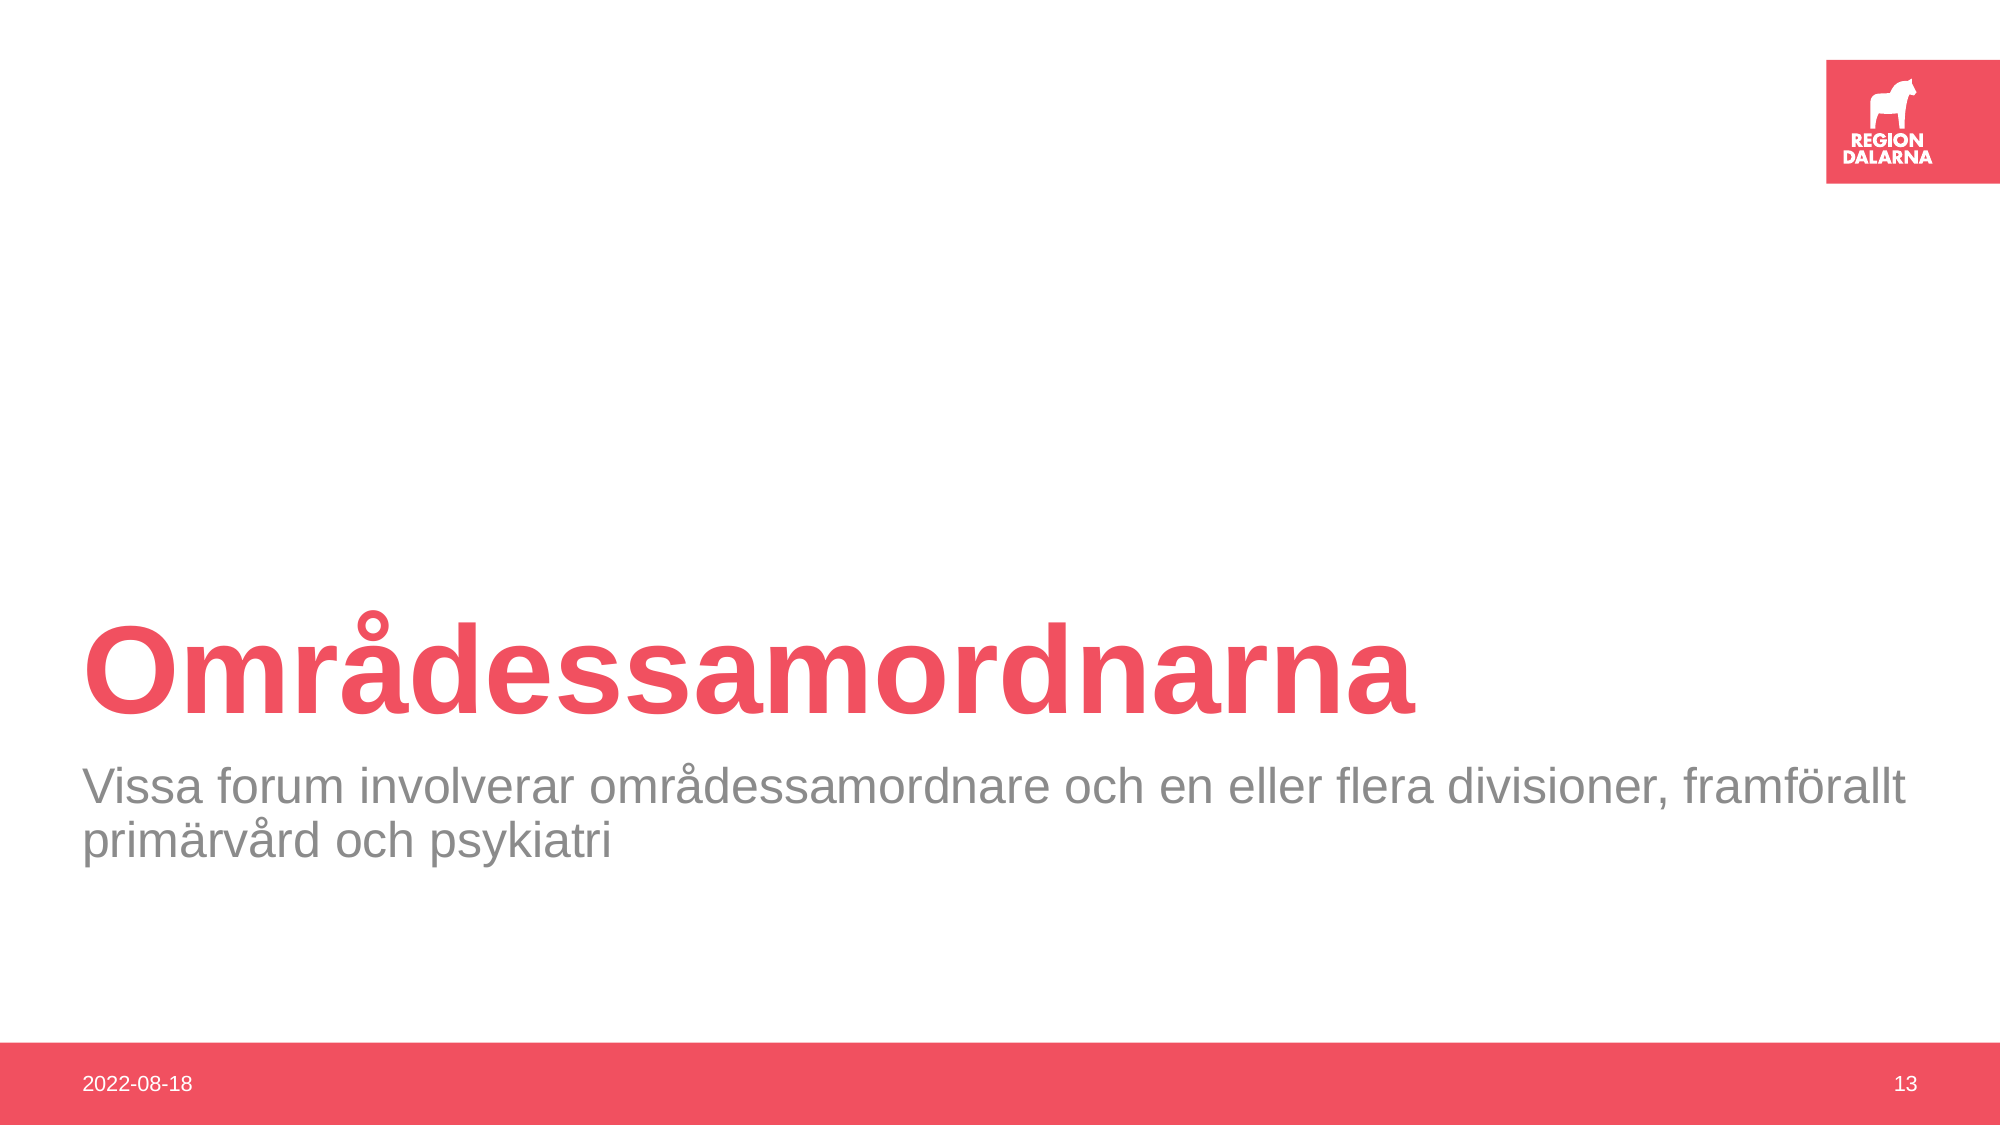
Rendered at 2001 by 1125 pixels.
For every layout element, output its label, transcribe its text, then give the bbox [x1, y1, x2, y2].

title Områdessamordnarna [67, 280, 1931, 749]
list Vissa forum involverar områdessamordnare och en eller flera divisioner, framförallt primärvård och psykiatri [67, 752, 1931, 999]
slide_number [67, 1042, 518, 1124]
slide_number 13 [1482, 1042, 1933, 1124]
